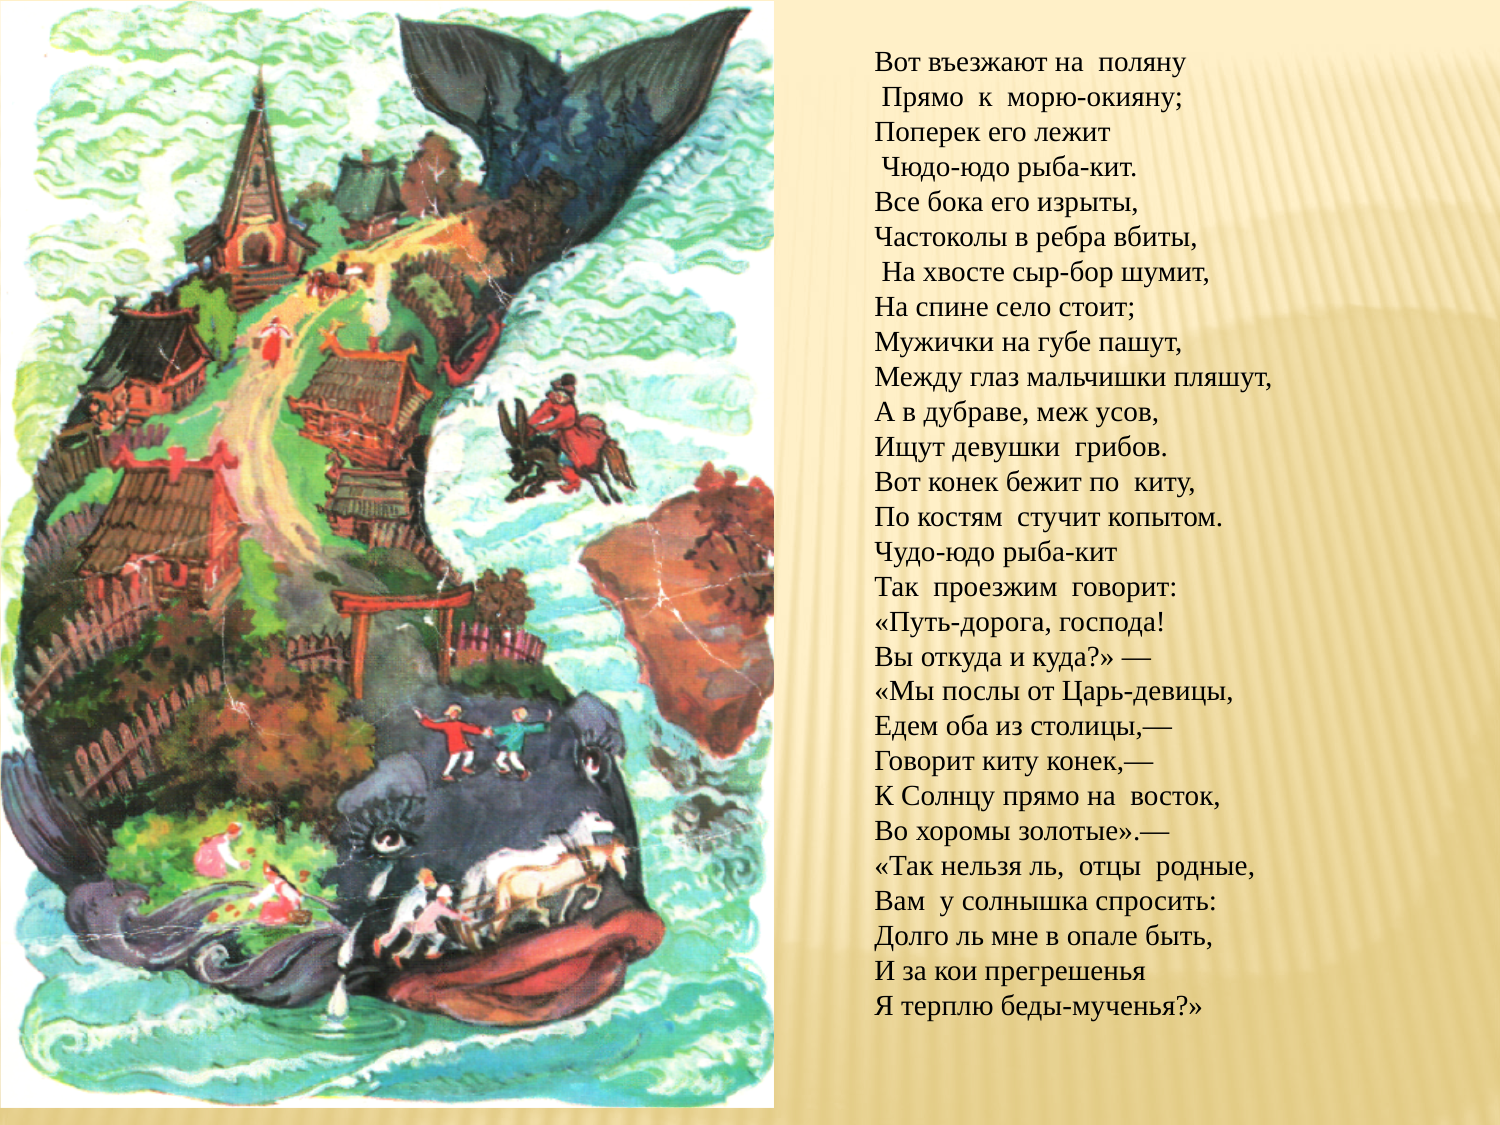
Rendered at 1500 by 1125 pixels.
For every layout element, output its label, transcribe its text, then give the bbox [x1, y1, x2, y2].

text_box Вот въезжают на поляну Прямо к морю-окияну; Поперек его лежит Чюдо-юдо рыба-кит. Все бока его изрыты, Частоколы в ребра вбиты, На хвосте сыр-бор шумит, На спине село стоит; Мужички на губе пашут, Между глаз мальчишки пляшут, А в дубраве, меж усов, Ищут девушки грибов. Вот конек бежит по киту, По костям стучит копытом. Чудо-юдо рыба-кит Так проезжим говорит: «Путь-дорога, господа! Вы откуда и куда?» — «Мы послы от Царь-девицы, Едем оба из столицы,— Говорит киту конек,— К Солнцу прямо на восток, Во хоромы золотые».— «Так нельзя ль, отцы родные, Вам у солнышка спросить: Долго ль мне в опале быть, И за кои прегрешенья Я терплю беды-мученья?» [832, 35, 1395, 1029]
picture [1, 951, 774, 1107]
picture [0, 2, 941, 941]
